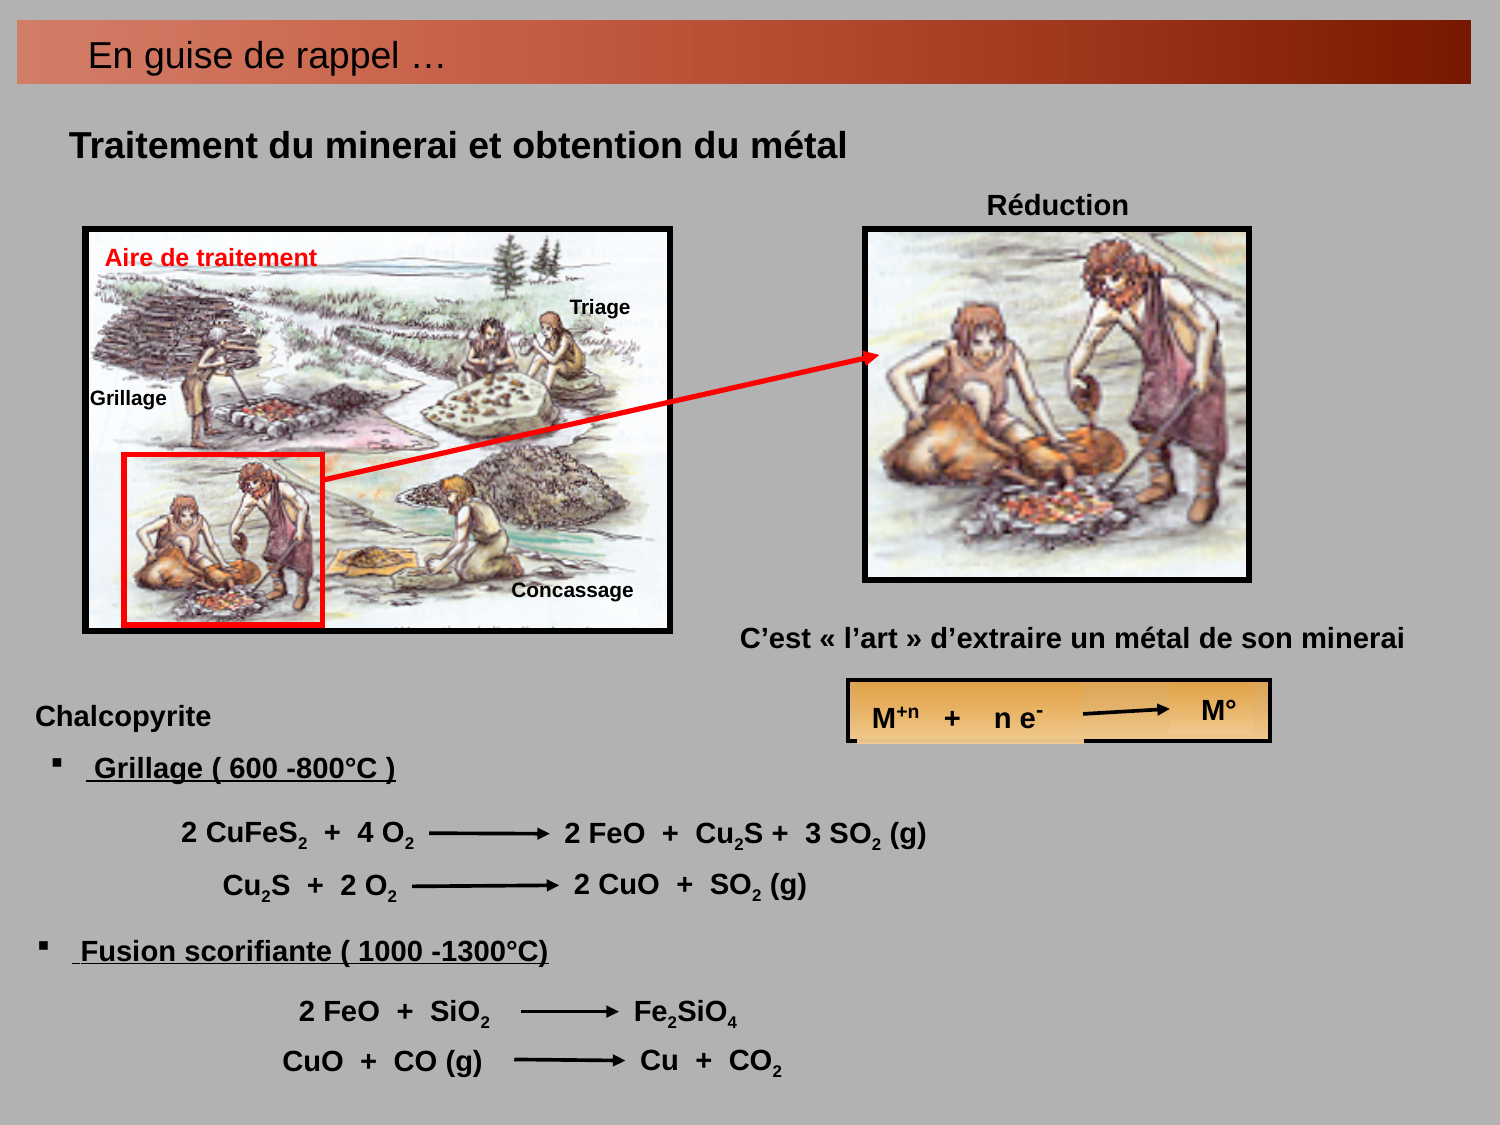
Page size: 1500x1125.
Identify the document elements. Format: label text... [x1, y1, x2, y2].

text_box M° [1169, 684, 1252, 734]
text_box Chalcopyrite [20, 689, 227, 740]
text_box Traitement du minerai et obtention du métal [54, 113, 864, 174]
text_box 2 FeO + Cu2S + 3 SO2 (g) [549, 806, 942, 861]
text_box [847, 679, 1270, 742]
text_box Fusion scorifiante ( 1000 -1300°C) [22, 924, 564, 975]
text_box En guise de rappel … [73, 23, 463, 84]
text_box Cu + CO2 [625, 1033, 798, 1088]
text_box 2 CuFeS2 + 4 O2 [166, 805, 430, 861]
text_box C’est « l’art » d’extraire un métal de son minerai [724, 612, 1421, 662]
text_box Cu2S + 2 O2 [207, 859, 413, 914]
picture [867, 231, 1246, 578]
text_box Grillage ( 600 -800°C ) [35, 742, 411, 792]
text_box Grillage [74, 377, 83, 418]
text_box Fe2SiO4 [618, 984, 753, 1039]
text_box 2 FeO + SiO2 [284, 984, 522, 1039]
text_box [17, 21, 1471, 84]
text_box Réduction [971, 179, 1144, 229]
picture [88, 231, 668, 629]
text_box 2 CuO + SO2 (g) [559, 858, 822, 913]
text_box CuO + CO (g) [267, 1034, 515, 1085]
text_box M+n + n e- [857, 684, 1084, 744]
